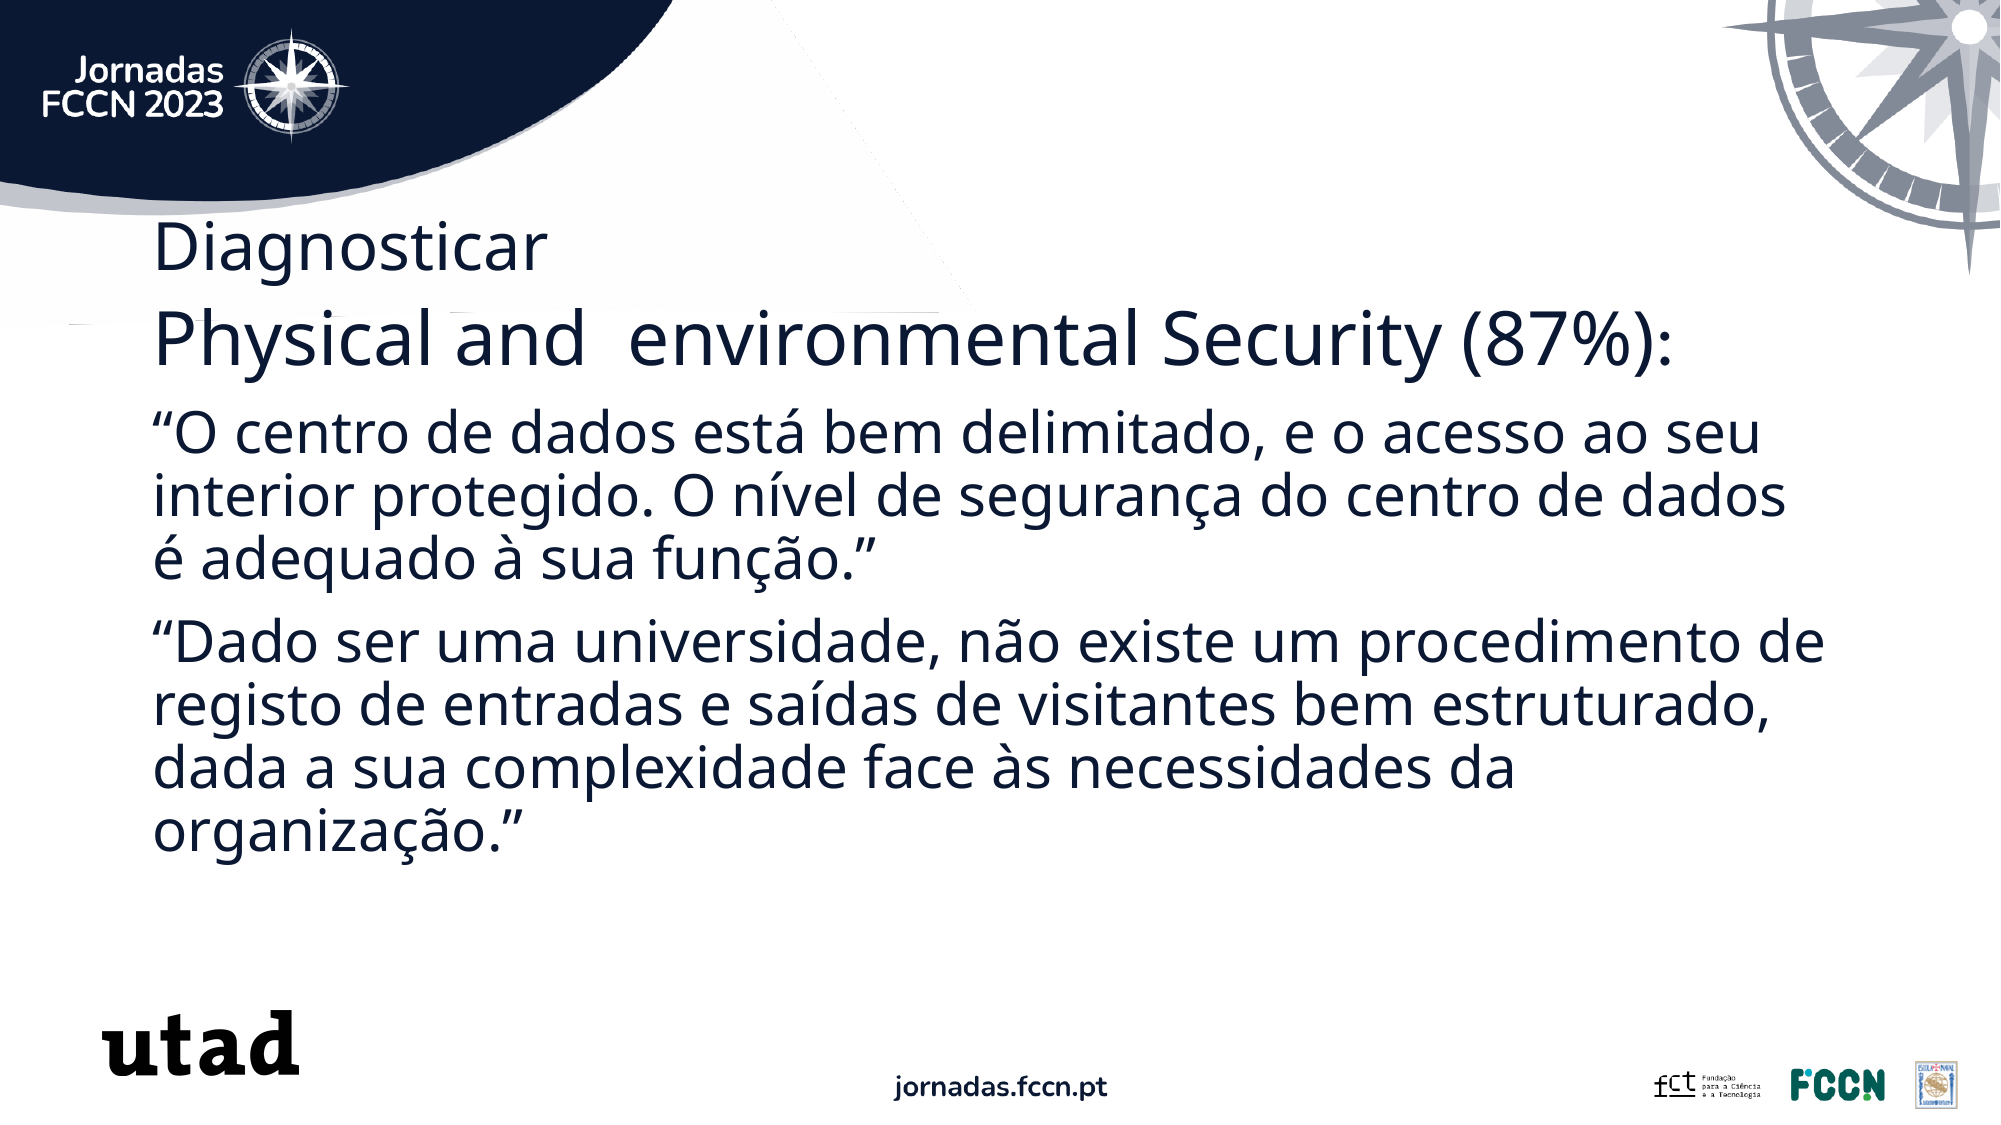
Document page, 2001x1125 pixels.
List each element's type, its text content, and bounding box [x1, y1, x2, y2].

title Diagnosticar [137, 163, 1850, 293]
list Physical and environmental Security (87%): “O centro de dados está bem delimitado, e o acesso ao seu interior protegido. O nível de segurança do centro de dados é adequado à sua função.” “Dado ser uma universidade, não existe um procedimento de registo de entradas e saídas de visitantes bem estruturado, dada a sua complexidade face às necessidades da organização.” [137, 293, 1850, 757]
picture [0, 0, 2000, 1125]
